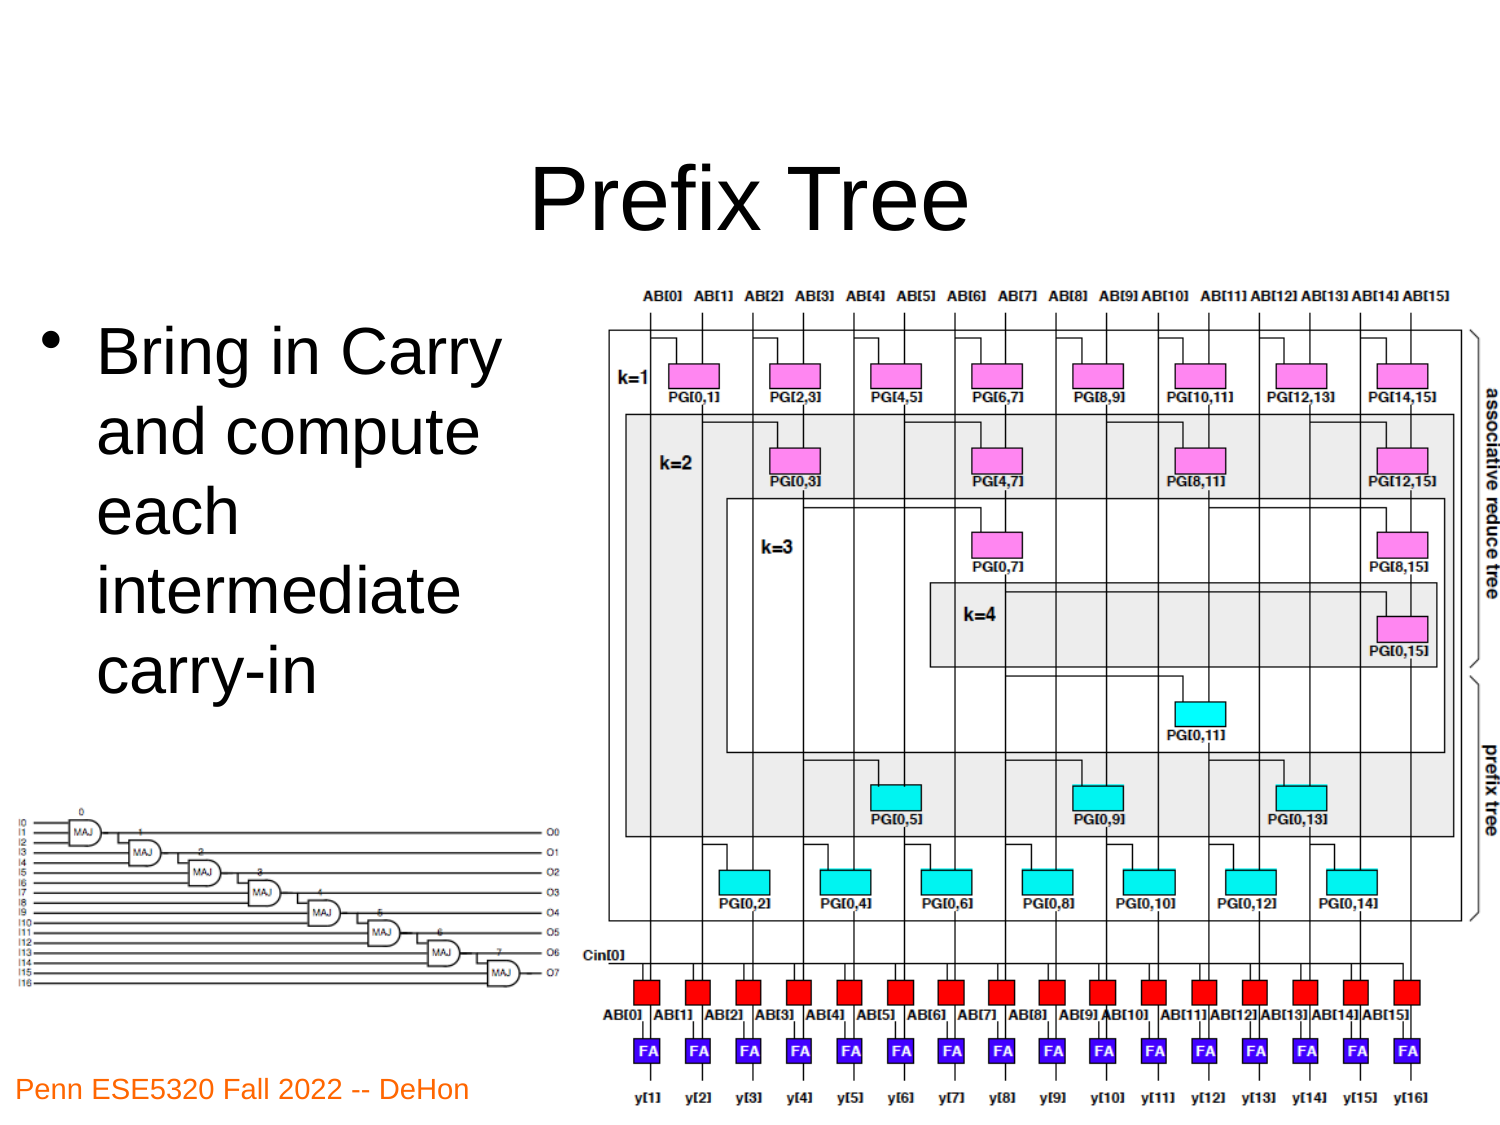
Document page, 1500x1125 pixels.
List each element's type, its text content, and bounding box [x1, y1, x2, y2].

title Prefix Tree [112, 99, 1388, 288]
picture [0, 799, 565, 989]
slide_number Penn ESE5320 Fall 2022 -- DeHon [0, 1062, 569, 1125]
picture [574, 287, 1500, 1125]
list Bring in Carry and compute each intermediate carry-in [24, 299, 569, 802]
